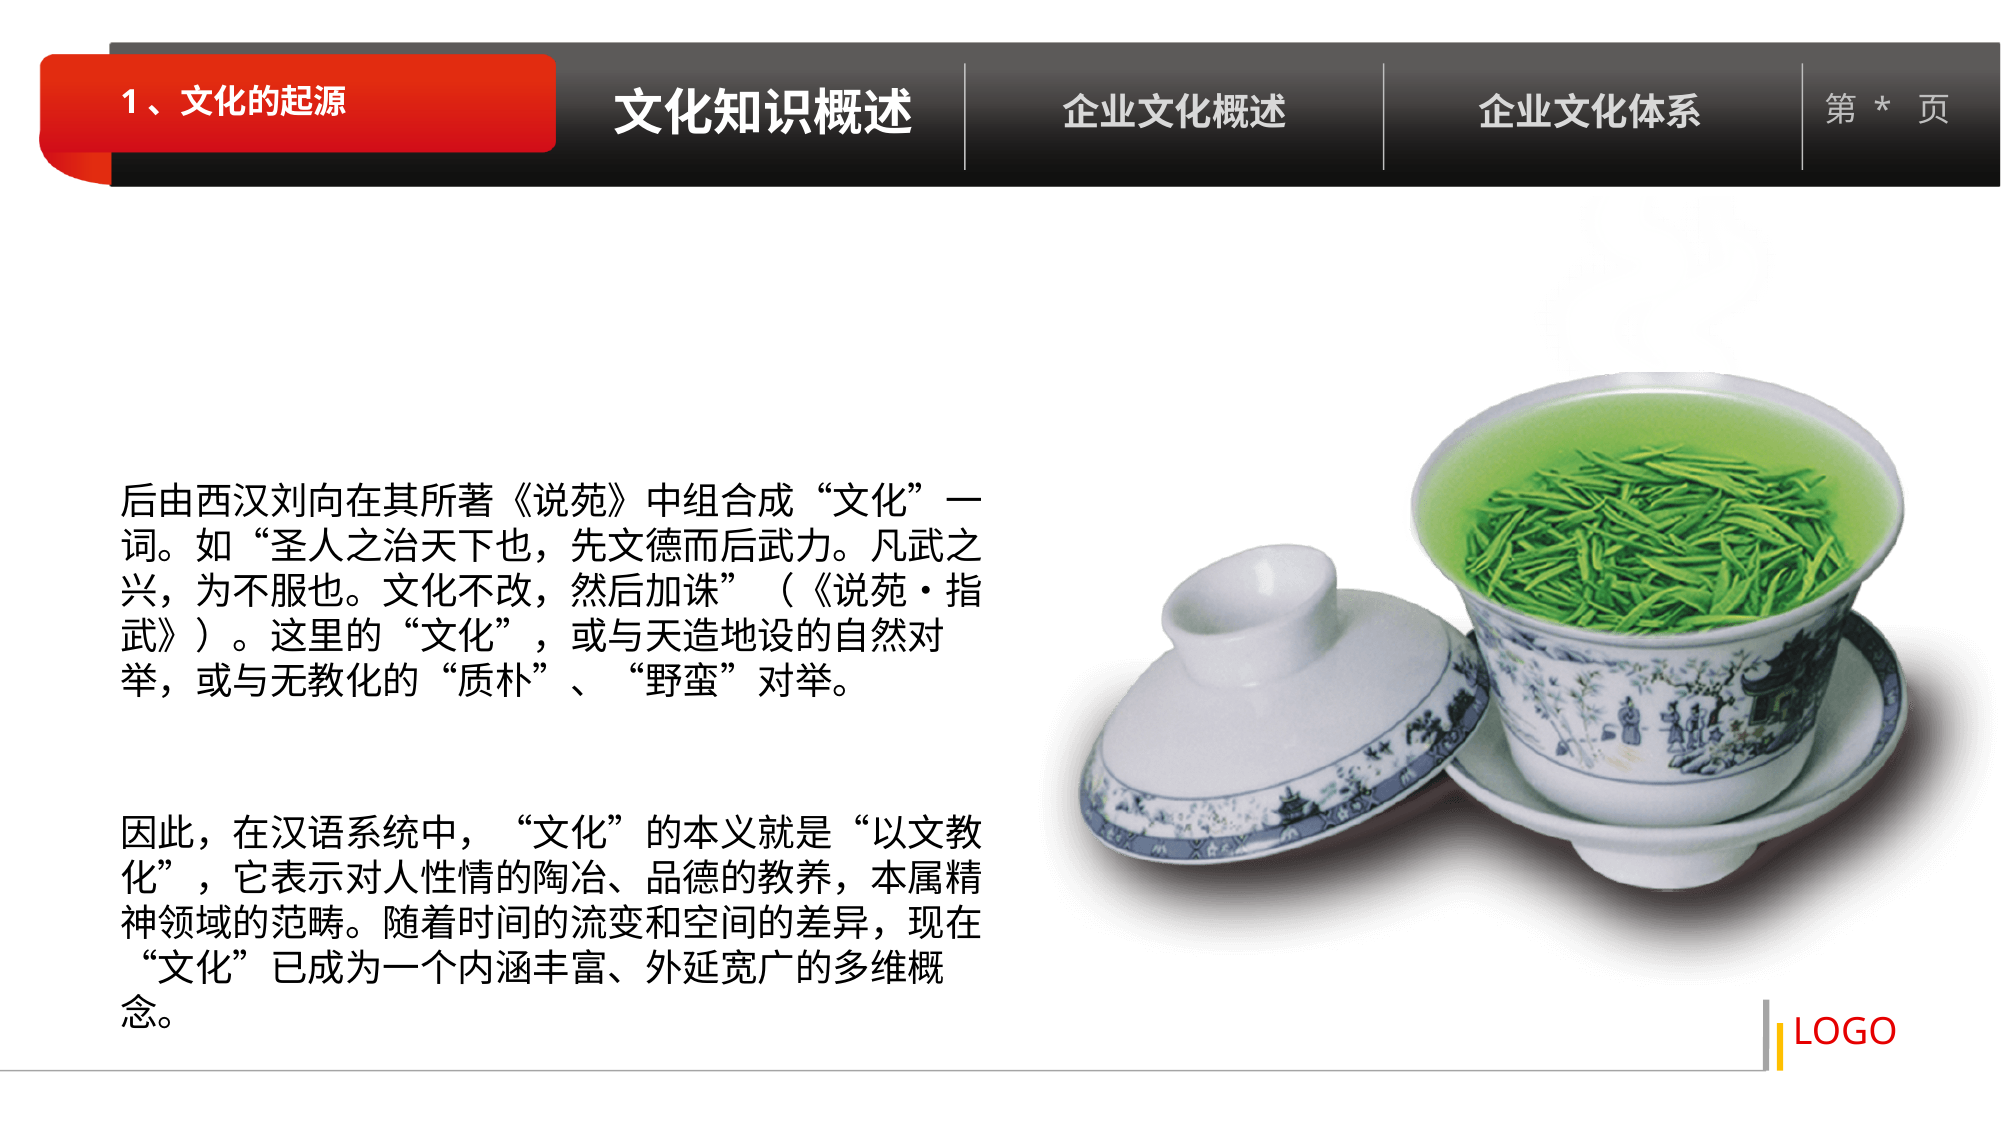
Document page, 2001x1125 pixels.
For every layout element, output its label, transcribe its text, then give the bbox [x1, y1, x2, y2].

picture [1034, 196, 2001, 988]
text_box 后由西汉刘向在其所著《说苑》中组合成“文化”一词。如“圣人之治天下也，先文德而后武力。凡武之兴，为不服也。文化不改，然后加诛”（《说苑•指武》）。这里的“文化”，或与天造地设的自然对举，或与无教化的“质朴”、“野蛮”对举。 [105, 469, 1001, 709]
text_box LOGO [1778, 999, 1981, 1060]
text_box 因此，在汉语系统中，“文化”的本义就是“以文教化”，它表示对人性情的陶冶、品德的教养，本属精神领域的范畴。随着时间的流变和空间的差异，现在“文化”已成为一个内涵丰富、外延宽广的多维概念。 [105, 801, 1001, 1042]
picture [39, 42, 2001, 187]
